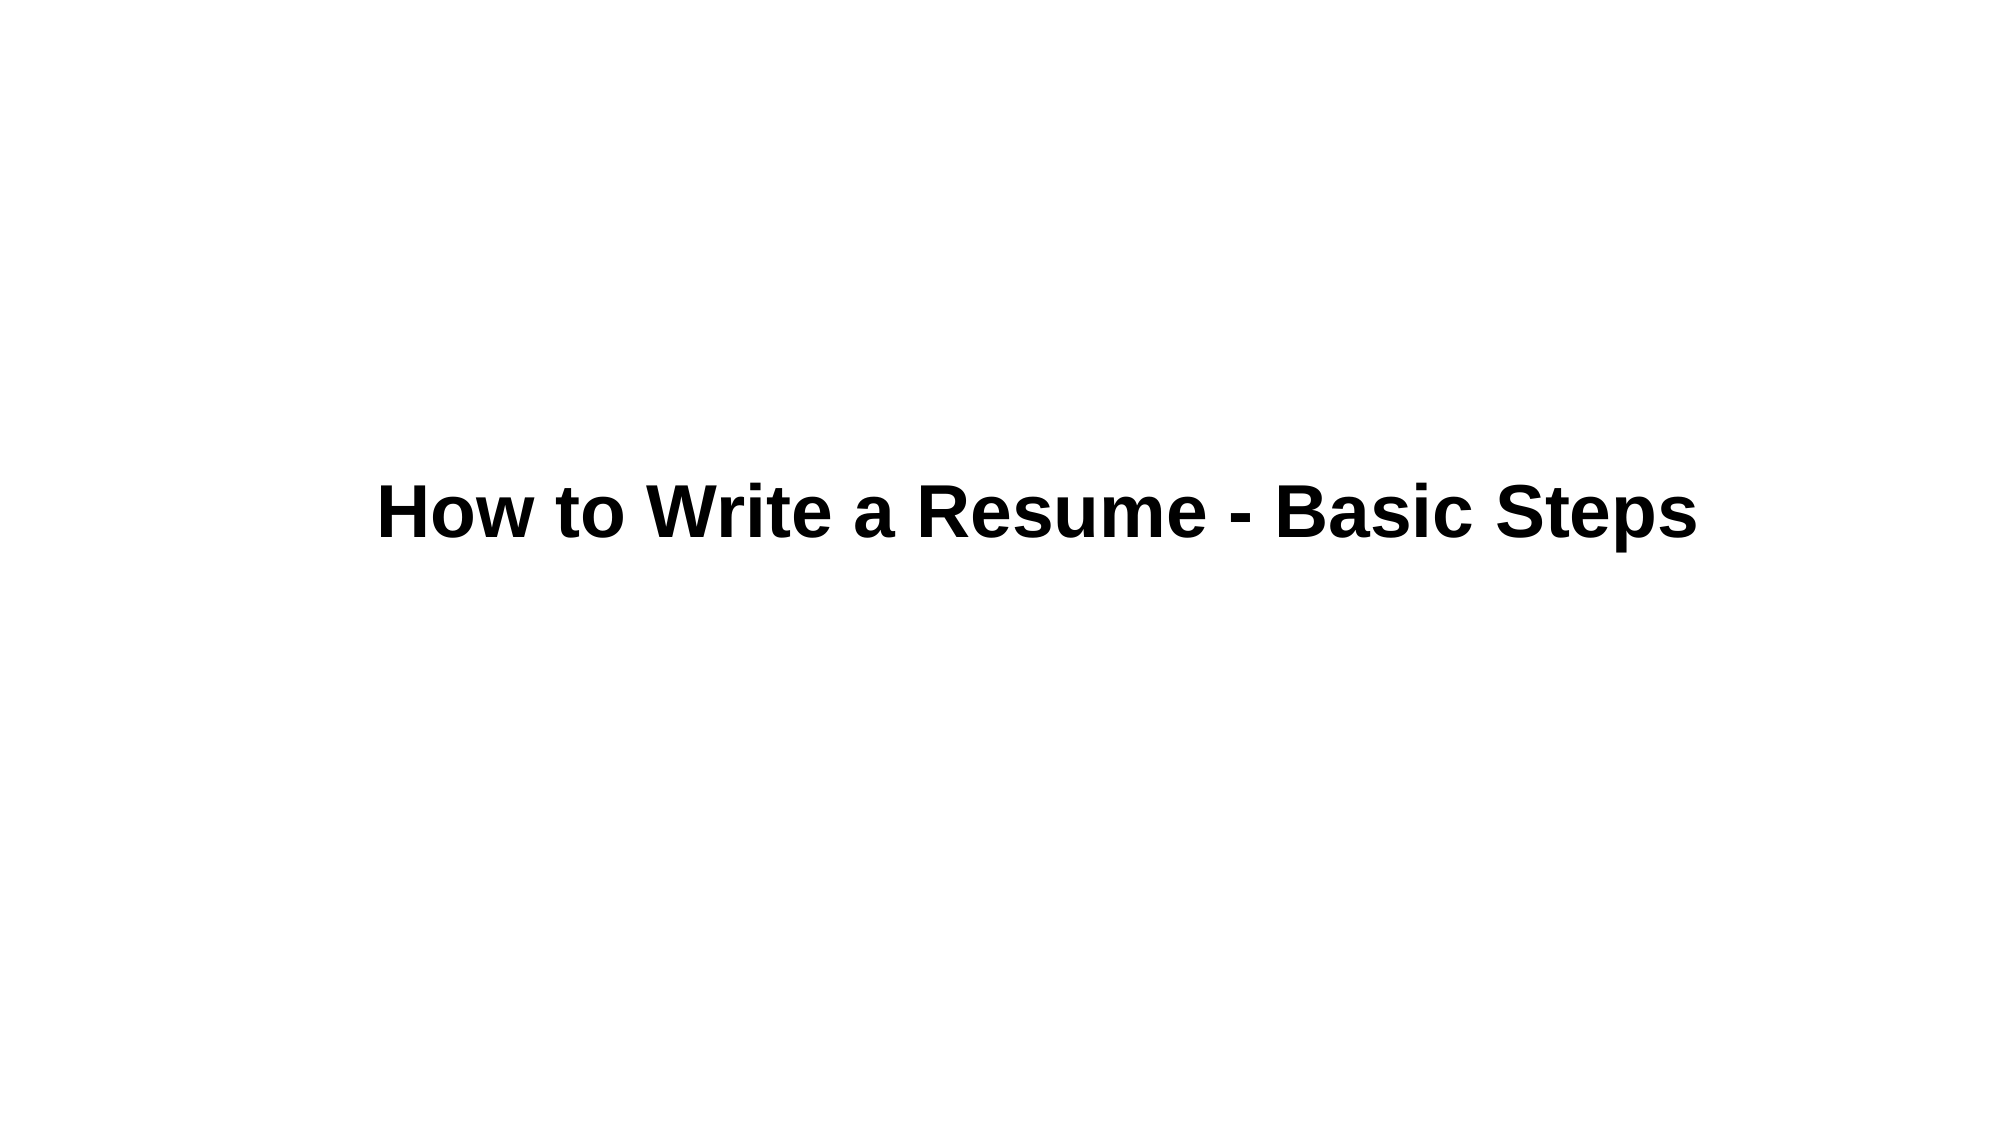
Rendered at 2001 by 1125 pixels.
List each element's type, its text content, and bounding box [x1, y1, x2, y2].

text_box How to Write a Resume - Basic Steps [361, 449, 1716, 561]
